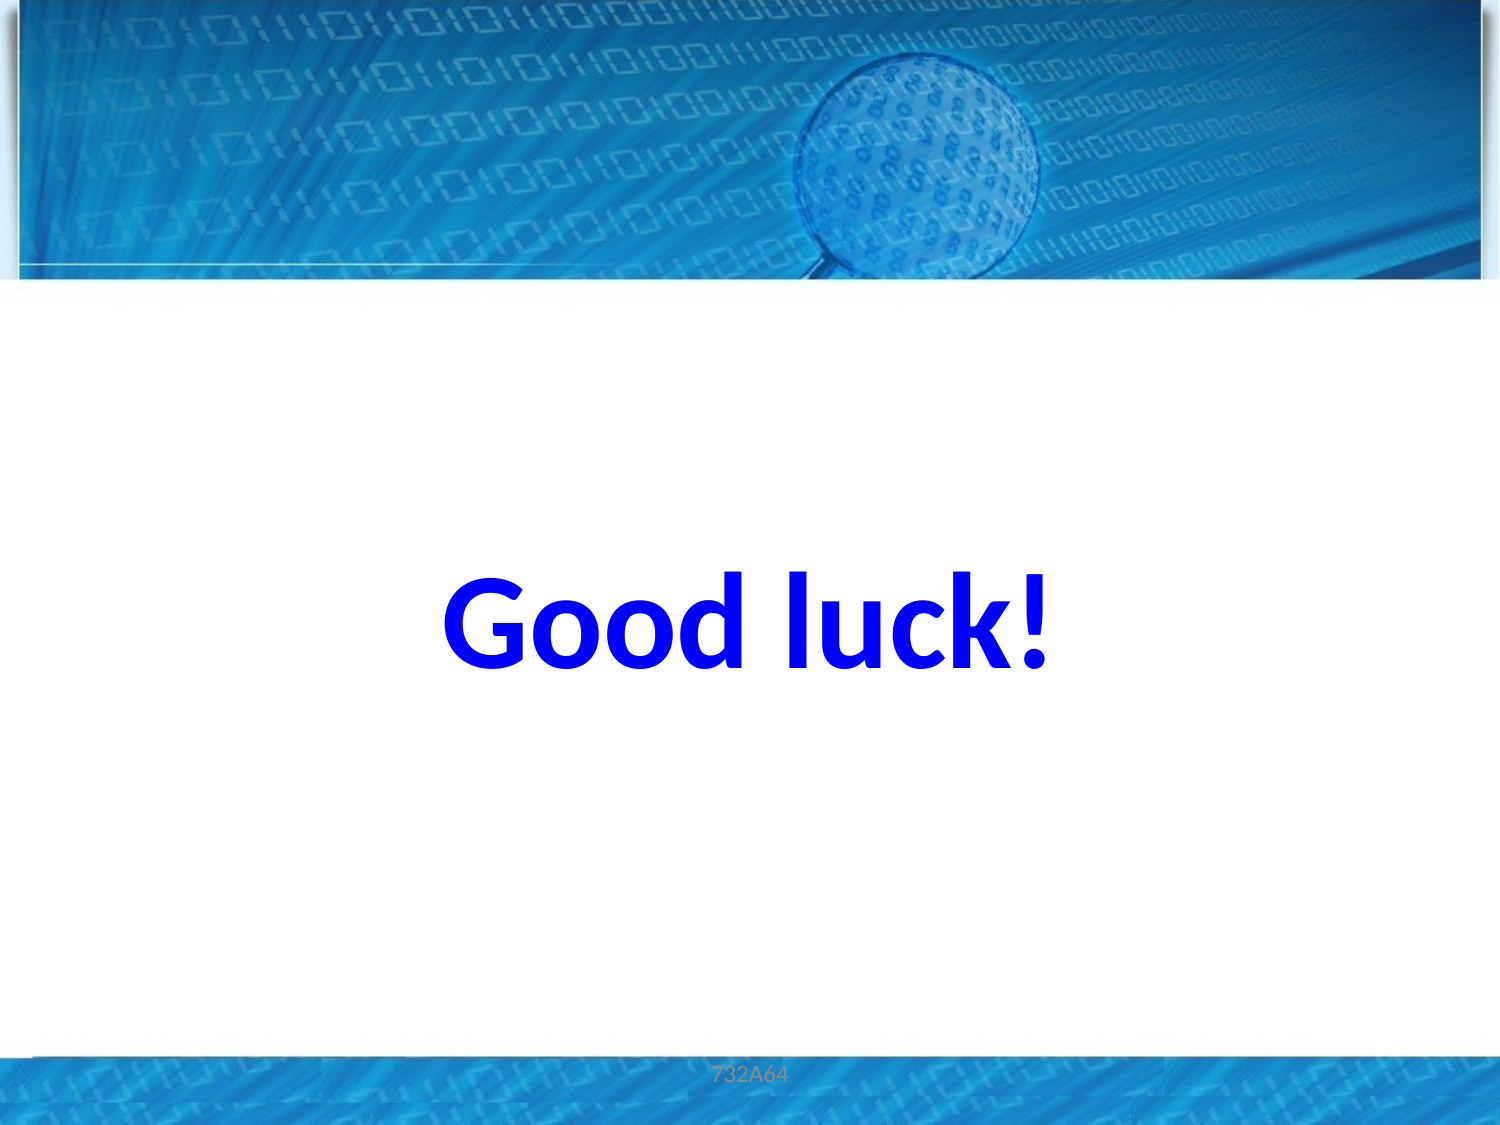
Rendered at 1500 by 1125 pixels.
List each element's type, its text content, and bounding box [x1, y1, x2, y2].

picture [0, 0, 1500, 1125]
footer 732A64 [512, 1042, 988, 1103]
list Good luck! [75, 262, 1425, 1005]
